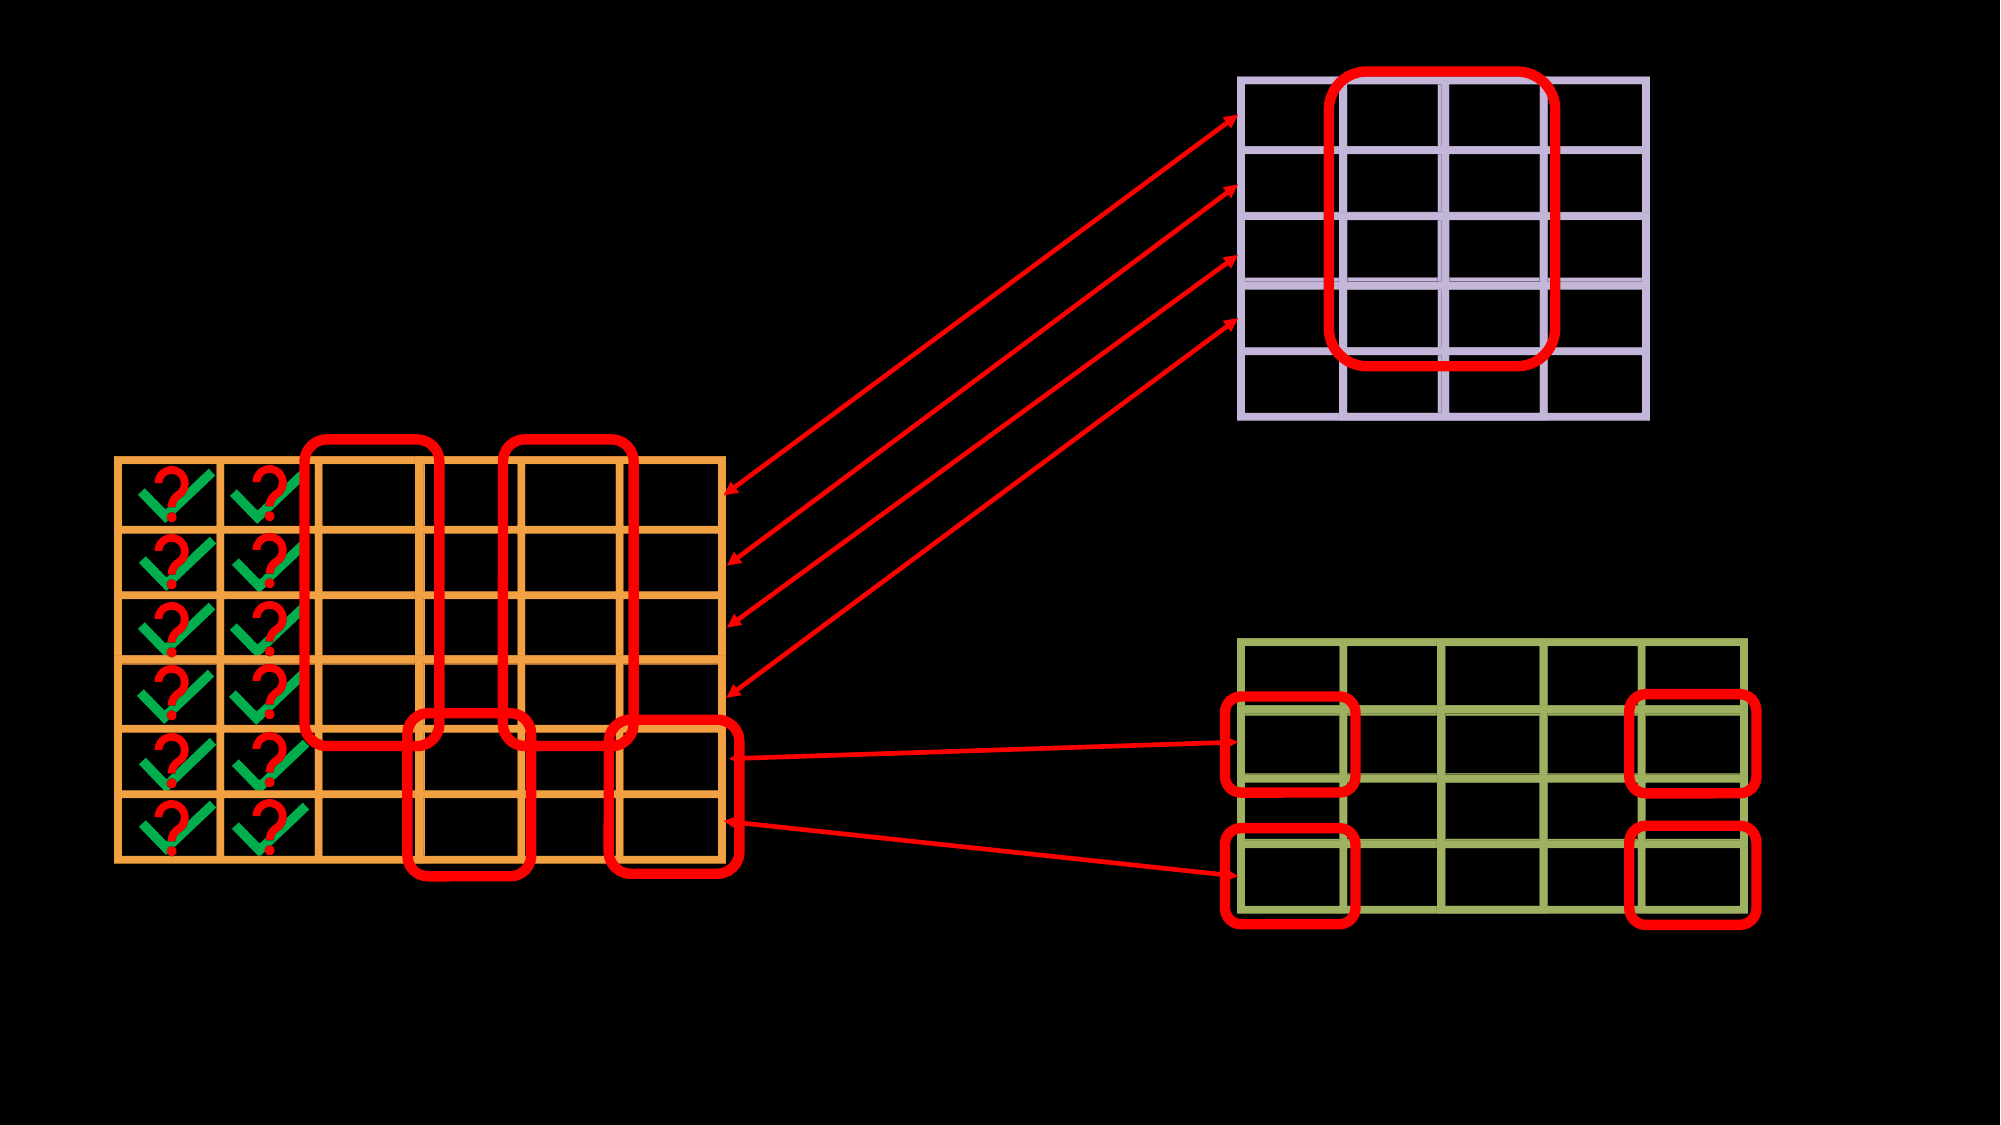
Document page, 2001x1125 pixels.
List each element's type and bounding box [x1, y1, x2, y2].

text_box [1196, 0, 1692, 516]
text_box [744, 820, 1239, 877]
text_box [1224, 825, 1757, 926]
text_box [1196, 547, 1789, 1008]
text_box [723, 114, 1239, 699]
text_box [1224, 693, 1757, 794]
text_box [139, 726, 302, 861]
text_box [139, 460, 299, 725]
text_box [407, 712, 740, 877]
text_box [73, 365, 767, 959]
text_box [744, 741, 1219, 759]
text_box [304, 439, 634, 747]
